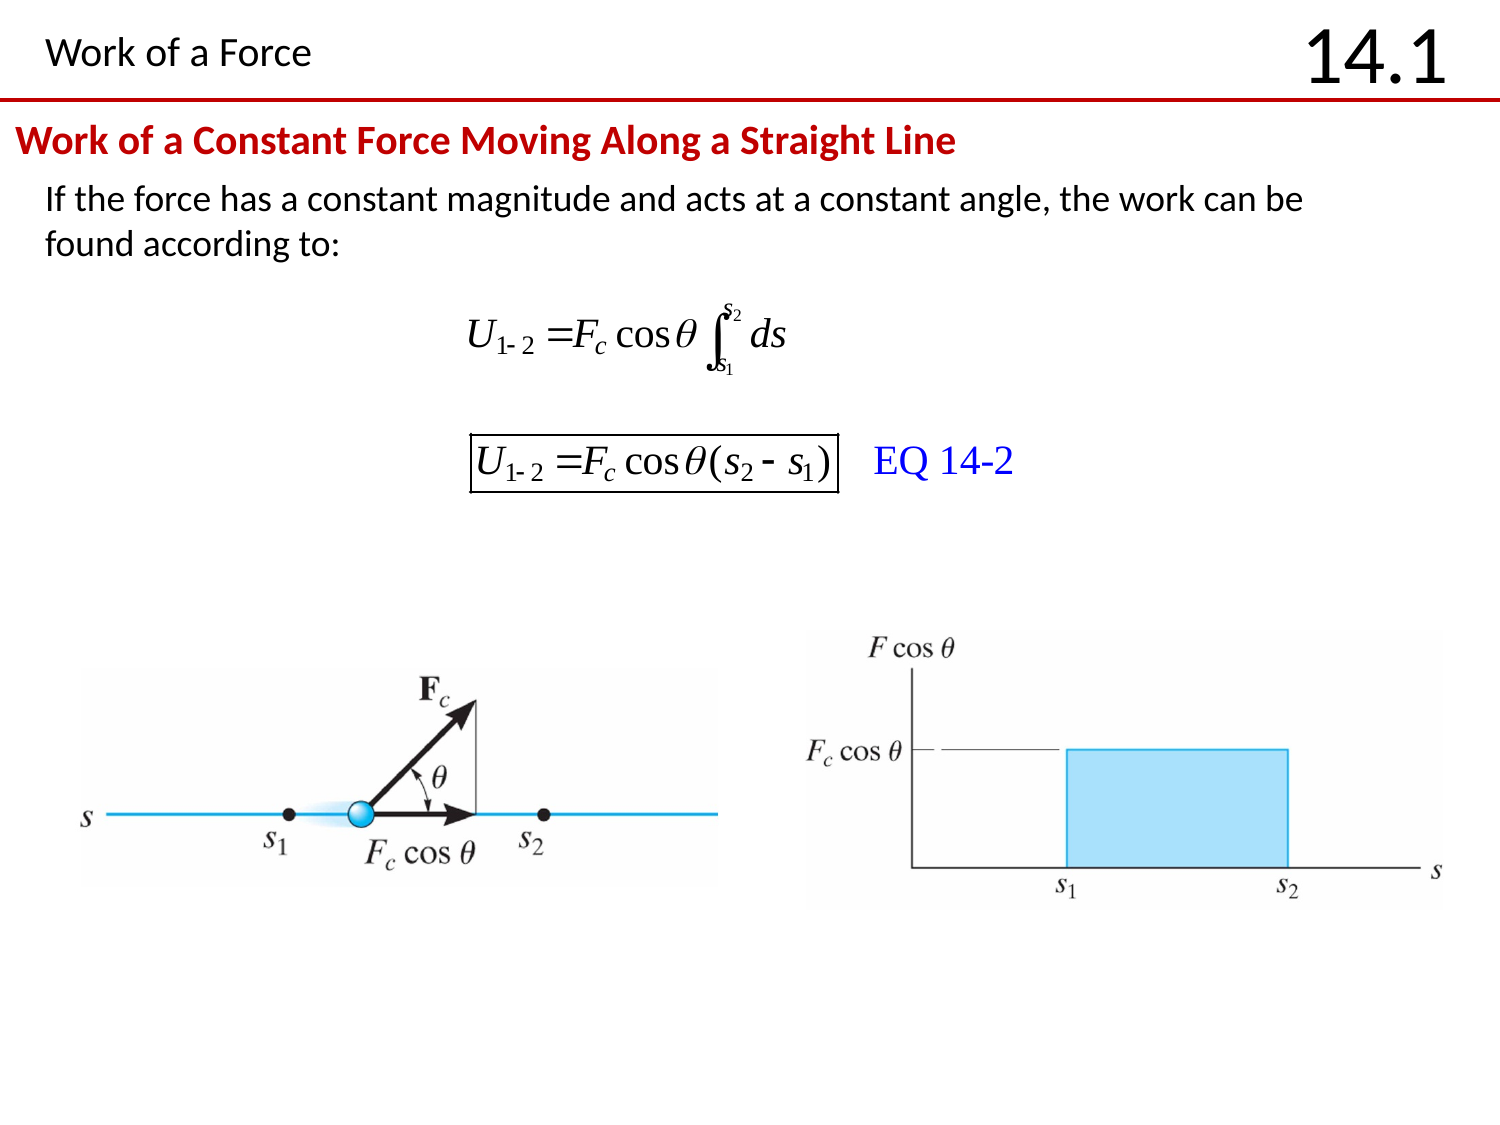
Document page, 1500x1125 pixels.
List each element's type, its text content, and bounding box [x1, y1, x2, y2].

picture [799, 624, 1449, 910]
list Work of a Constant Force Moving Along a Straight Line [0, 108, 975, 162]
text_box If the force has a constant magnitude and acts at a constant angle, the work can be found according to: [0, 162, 1325, 275]
title Work of a Force [0, 0, 1250, 98]
picture [74, 662, 724, 887]
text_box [465, 290, 1018, 500]
text_box 14.1 [1250, 0, 1500, 98]
